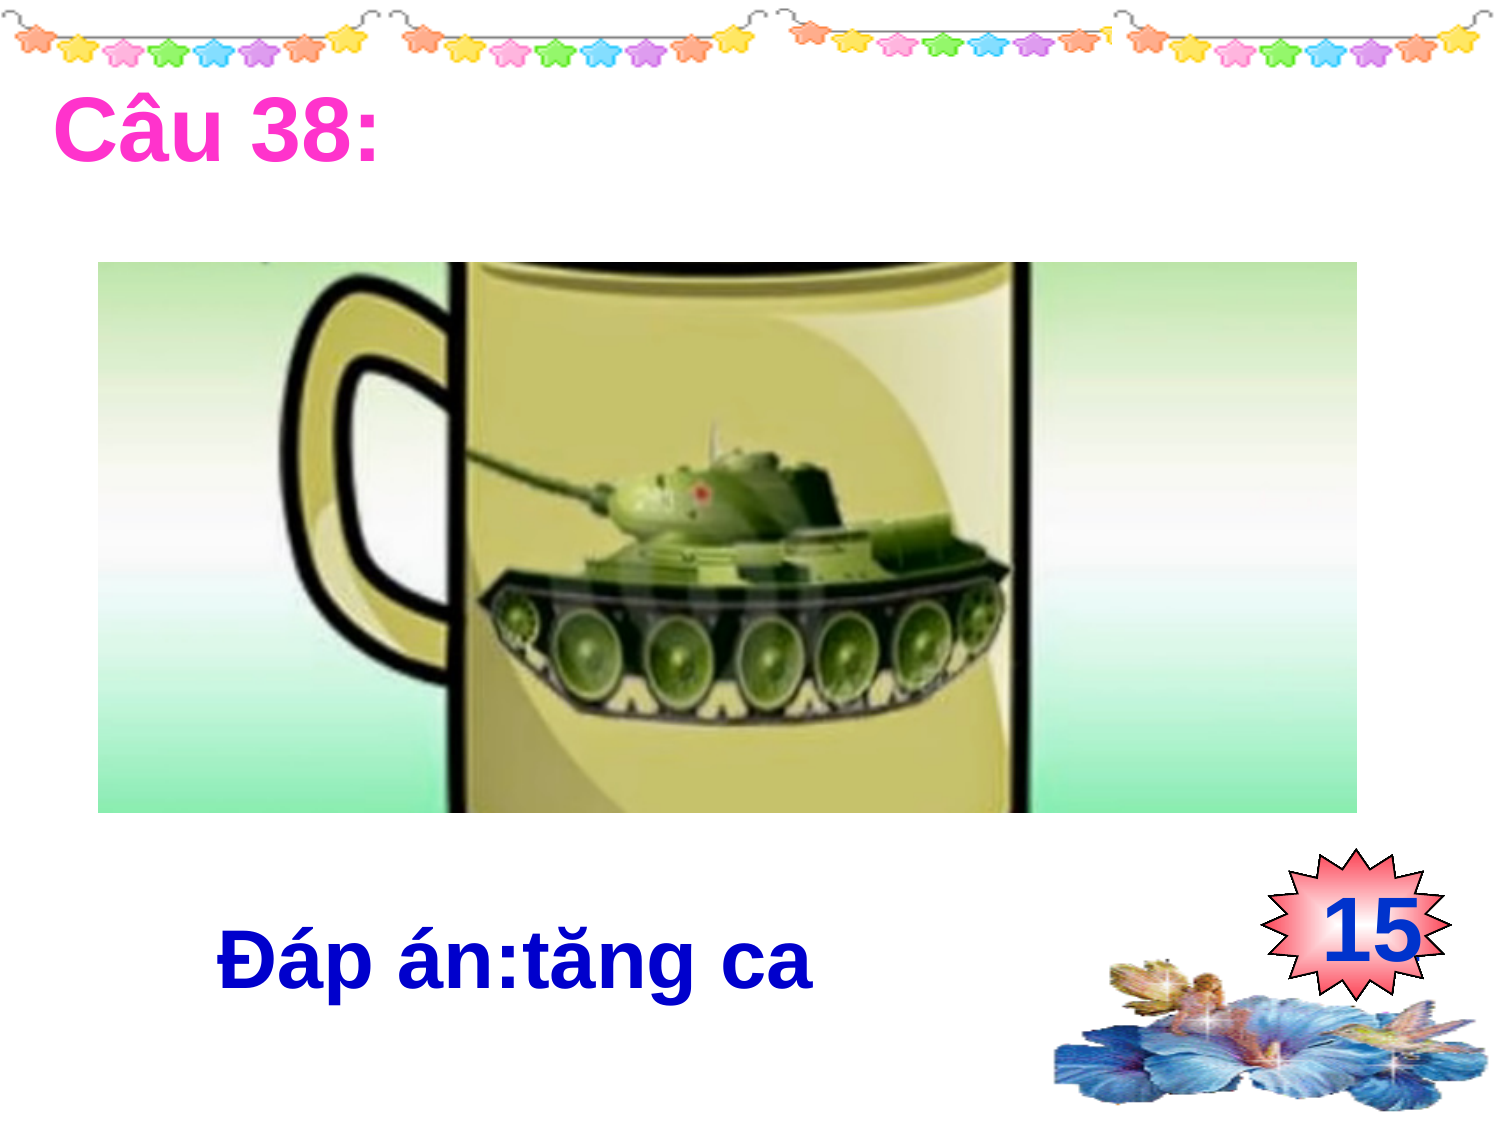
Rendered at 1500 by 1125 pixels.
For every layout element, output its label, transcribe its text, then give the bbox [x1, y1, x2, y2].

text_box Đáp án:tăng ca [0, 897, 1038, 1013]
picture [97, 262, 1357, 813]
text_box Câu 38: [37, 71, 1500, 188]
picture [1037, 899, 1500, 1125]
picture [0, 0, 1500, 76]
text_box 15 [1269, 849, 1443, 898]
